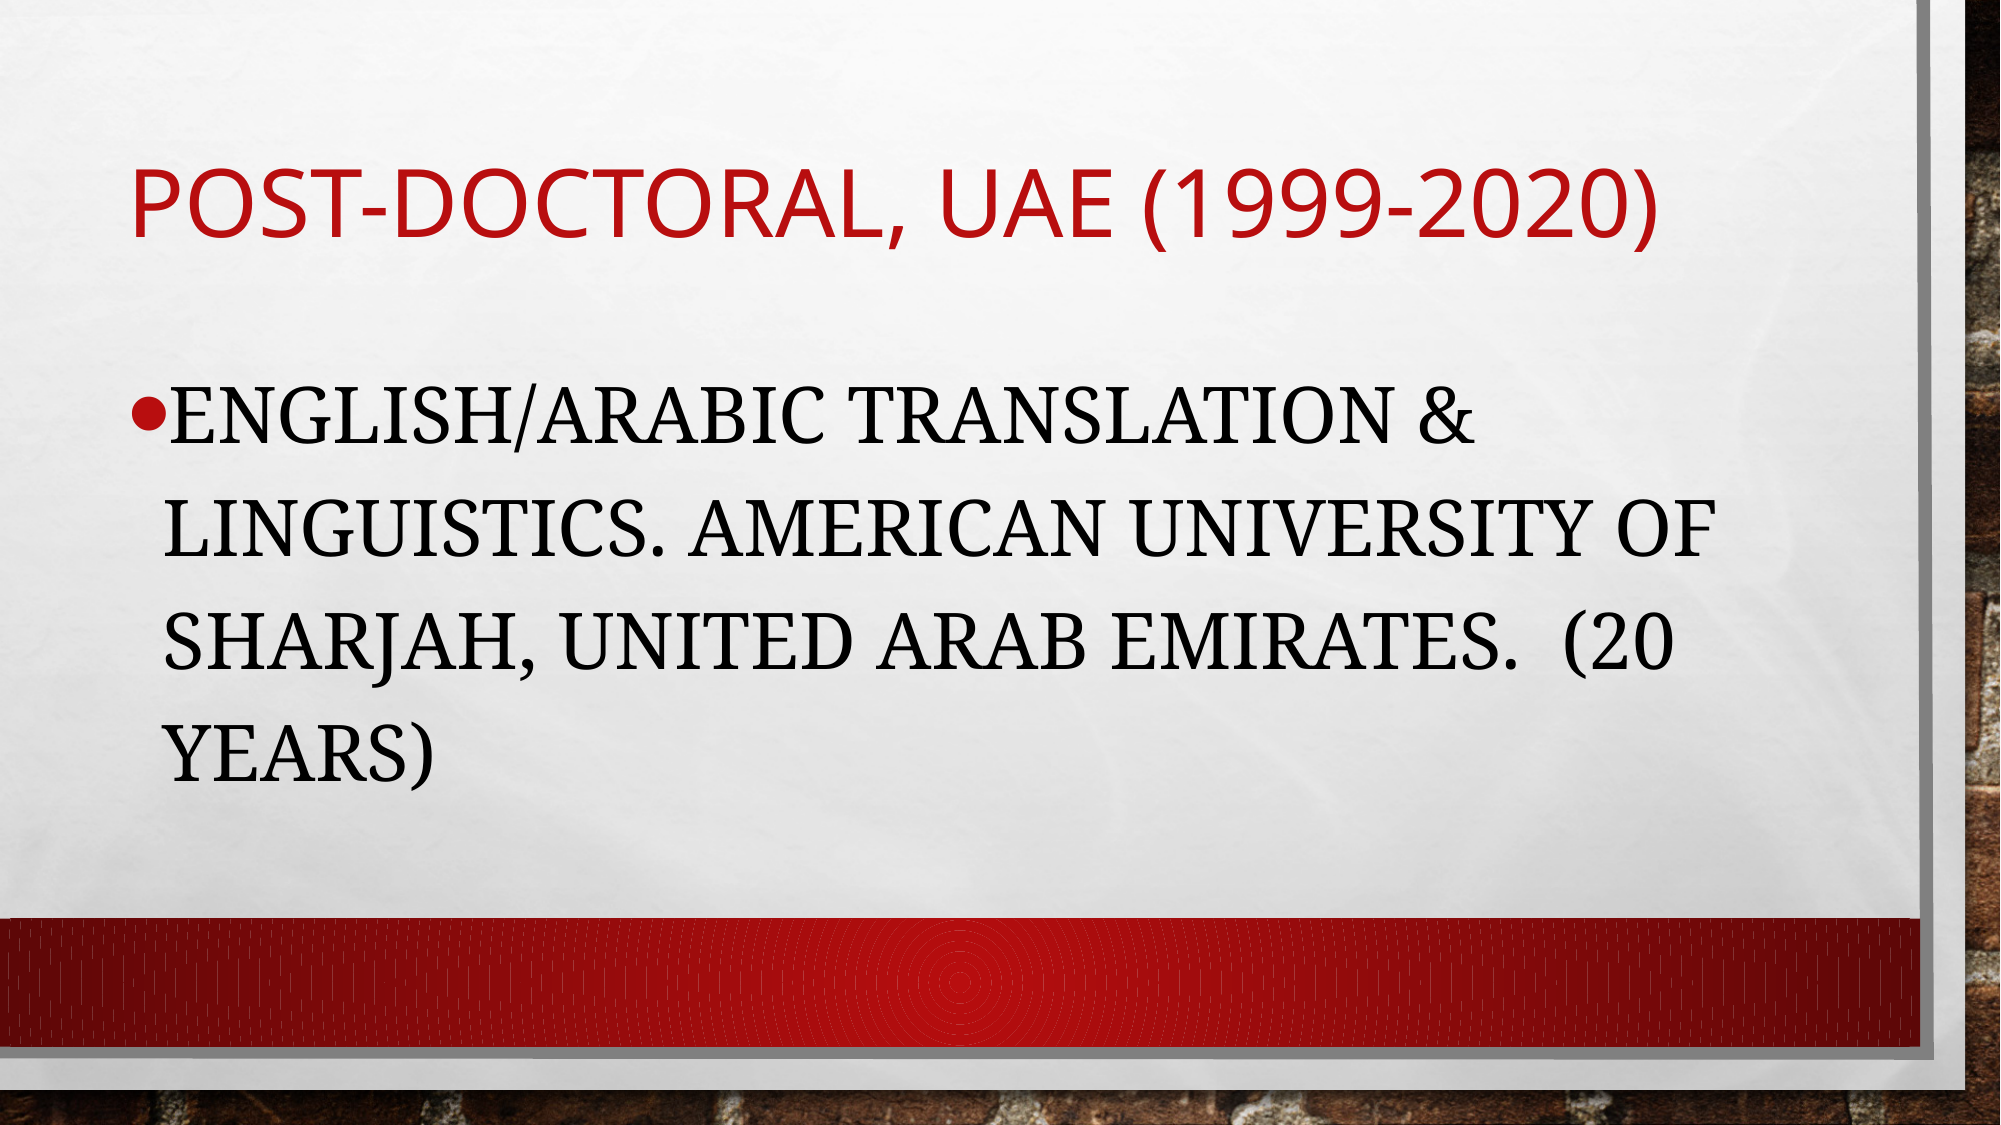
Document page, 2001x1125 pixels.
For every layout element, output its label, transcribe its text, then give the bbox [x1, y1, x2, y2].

list English/Arabic Translation & Linguistics. American University of Sharjah, United Arab Emirates. (20 YEARS) [112, 338, 1818, 882]
picture [0, 0, 2000, 1125]
title POST-DOCTORAL, UAE (1999-2020) [112, 112, 1818, 302]
